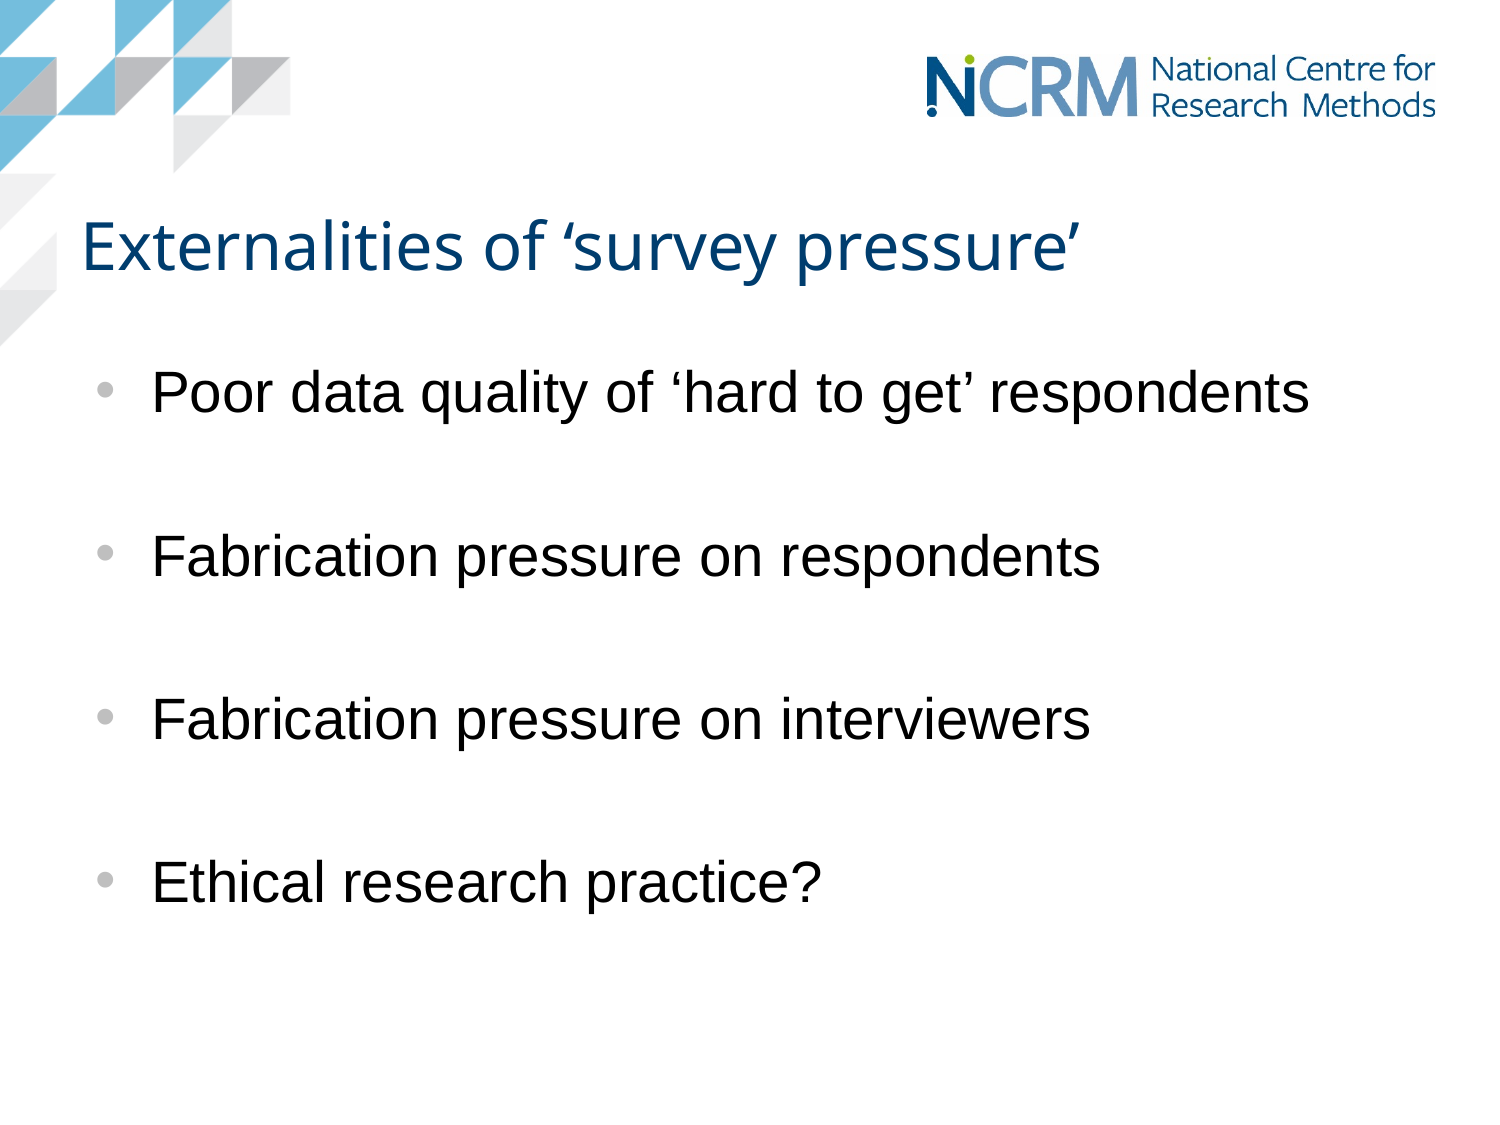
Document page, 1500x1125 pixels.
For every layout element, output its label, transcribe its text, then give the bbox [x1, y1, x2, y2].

title Externalities of ‘survey pressure’ [64, 196, 1425, 327]
list Poor data quality of ‘hard to get’ respondents Fabrication pressure on respondents Fabrication pressure on interviewers Ethical research practice? [80, 346, 1441, 1056]
picture [927, 54, 1436, 117]
picture [0, 0, 295, 350]
